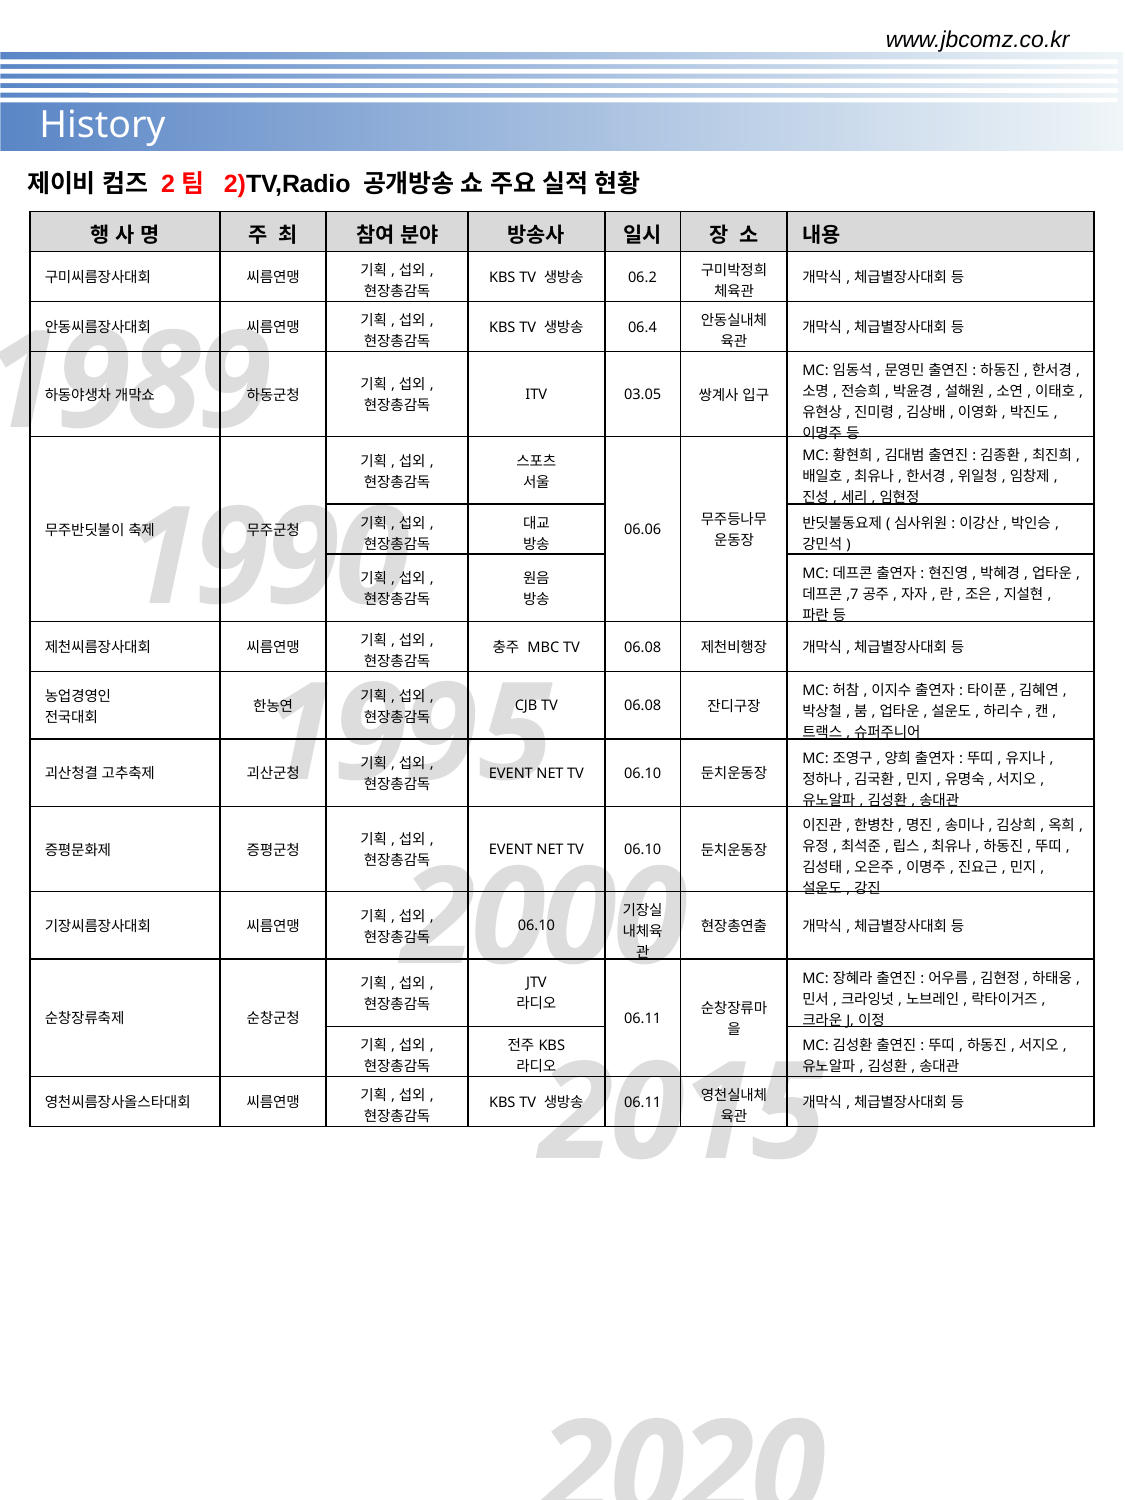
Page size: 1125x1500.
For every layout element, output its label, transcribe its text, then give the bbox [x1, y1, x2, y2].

table_cell 농업경영인 전국대회 [31, 672, 219, 738]
table_header 행 사 명 [31, 212, 219, 251]
text_box 1989 1990 1995 2000 2015 2020 [0, 276, 1125, 1500]
table_cell 06.10 [469, 892, 604, 958]
table_cell 증평군청 [221, 807, 325, 891]
table_cell MC:허참,이지수 출연자:타이푼,김혜연,박상철,붐,업타운,설운도,하리수,캔,트랙스,슈퍼주니어 [788, 672, 1093, 738]
text_box 제이비 컴즈 2팀 2)TV,Radio 공개방송 쇼 주요 실적 현황 [25, 165, 672, 197]
table_cell 기획,섭외, 현장총감독 [327, 352, 467, 436]
table_cell EVENT NET TV [469, 807, 604, 891]
table_cell 기획,섭외, 현장총감독 [327, 252, 467, 301]
table_cell KBS TV 생방송 [469, 252, 604, 301]
table_cell 씨름연맹 [221, 302, 325, 351]
table_cell CJB TV [469, 672, 604, 738]
table_cell 기장씨름장사대회 [31, 892, 219, 958]
table_cell 하동군청 [221, 352, 325, 436]
table_cell 06.11 [606, 960, 680, 1076]
table_cell 기획,섭외, 현장총감독 [327, 622, 467, 671]
table_cell 기획,섭외, 현장총감독 [327, 437, 467, 503]
table_cell 기획,섭외, 현장총감독 [327, 892, 467, 958]
table_cell 06.11 [606, 1077, 680, 1126]
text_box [0, 51, 1124, 154]
table_cell 기획,섭외, 현장총감독 [327, 1027, 467, 1076]
table_cell 둔치운동장 [681, 740, 786, 806]
table_cell 괴산군청 [221, 740, 325, 806]
table_cell 둔치운동장 [681, 807, 786, 891]
table_cell 기획,섭외, 현장총감독 [327, 807, 467, 891]
table_cell 개막식,체급별장사대회 등 [788, 892, 1093, 958]
table_cell JTV 라디오 [469, 960, 604, 1026]
table_cell MC:김성환 출연진:뚜띠,하동진,서지오,유노알파,김성환,송대관 [788, 1027, 1093, 1076]
table_cell 스포츠 서울 [469, 437, 604, 503]
table_cell 기장실내체육관 [606, 892, 680, 958]
table_cell 하동야생차 개막쇼 [31, 352, 219, 436]
table_cell 한농연 [221, 672, 325, 738]
table_cell 씨름연맹 [221, 252, 325, 301]
table_cell 기획,섭외, 현장총감독 [327, 960, 467, 1026]
table_cell 반딧불동요제(심사위원:이강산,박인승,강민석) [788, 505, 1093, 553]
table_cell 기획,섭외, 현장총감독 [327, 302, 467, 351]
table_cell 무주반딧불이 축제 [31, 437, 219, 621]
table_cell KBS TV 생방송 [469, 302, 604, 351]
table_cell 쌍계사 입구 [681, 352, 786, 436]
table_cell 순창장류축제 [31, 960, 219, 1076]
table_cell 06.10 [606, 740, 680, 806]
table_header 장 소 [681, 212, 786, 251]
table_header 방송사 [469, 212, 604, 251]
table_cell ITV [469, 352, 604, 436]
table_cell 이진관,한병찬,명진,송미나,김상희,옥희,유정,최석준,립스,최유나,하동진,뚜띠,김성태,오은주,이명주,진요근,민지,설운도,강진 [788, 807, 1093, 891]
table_cell 씨름연맹 [221, 1077, 325, 1126]
table_cell MC:데프콘 출연자:현진영,박혜경,업타운,데프콘,7공주,자자,란,조은,지설현,파란 등 [788, 555, 1093, 621]
table_cell 현장총연출 [681, 892, 786, 958]
table_cell MC:임동석,문영민 출연진:하동진,한서경,소명,전승희,박윤경,설해원,소연,이태호,유현상,진미령,김상배,이영화,박진도,이명주 등 [788, 352, 1093, 436]
table_cell 씨름연맹 [221, 892, 325, 958]
table_cell 기획,섭외, 현장총감독 [327, 740, 467, 806]
table_cell 씨름연맹 [221, 622, 325, 671]
table_cell 제천비행장 [681, 622, 786, 671]
table_cell 기획,섭외, 현장총감독 [327, 1077, 467, 1126]
table_cell 무주군청 [221, 437, 325, 621]
table_cell KBS TV 생방송 [469, 1077, 604, 1126]
table_cell 06.06 [606, 437, 680, 621]
table_cell 충주 MBC TV [469, 622, 604, 671]
table_cell 원음 방송 [469, 555, 604, 621]
table_header 주 최 [221, 212, 325, 251]
table_cell 전주KBS 라디오 [469, 1027, 604, 1076]
table_cell 개막식,체급별장사대회 등 [788, 252, 1093, 301]
table_cell 잔디구장 [681, 672, 786, 738]
table_cell 괴산청결 고추축제 [31, 740, 219, 806]
table_cell 구미씨름장사대회 [31, 252, 219, 301]
table_cell 06.4 [606, 302, 680, 351]
table_cell 영천씨름장사올스타대회 [31, 1077, 219, 1126]
text_box www.jbcomz.co.kr [871, 17, 1094, 50]
table_cell MC:장혜라 출연진:어우름,김현정,하태웅,민서,크라잉넛,노브레인,락타이거즈,크라운J,이정 [788, 960, 1093, 1026]
table_cell 순창장류마을 [681, 960, 786, 1076]
table_cell 무주등나무 운동장 [681, 437, 786, 621]
table_cell EVENT NET TV [469, 740, 604, 806]
table_cell 개막식,체급별장사대회 등 [788, 622, 1093, 671]
table_cell 06.2 [606, 252, 680, 301]
table_cell 개막식,체급별장사대회 등 [788, 302, 1093, 351]
table_header 일시 [606, 212, 680, 251]
table_cell 개막식,체급별장사대회 등 [788, 1077, 1093, 1126]
table_cell MC:황현희,김대범 출연진:김종환,최진희,배일호,최유나,한서경,위일청,임창제,진성,세리,임현정 [788, 437, 1093, 503]
table_cell 03.05 [606, 352, 680, 436]
table_header 참여 분야 [327, 212, 467, 251]
table_cell 영천실내체육관 [681, 1077, 786, 1126]
table_header 내용 [788, 212, 1093, 251]
table_cell 기획,섭외, 현장총감독 [327, 672, 467, 738]
table_cell 06.08 [606, 622, 680, 671]
table_cell 안동씨름장사대회 [31, 302, 219, 351]
table_cell 순창군청 [221, 960, 325, 1076]
table_cell 대교 방송 [469, 505, 604, 553]
table_cell 제천씨름장사대회 [31, 622, 219, 671]
table_cell MC:조영구,양희 출연자:뚜띠,유지나,정하나,김국환,민지,유명숙,서지오,유노알파,김성환,송대관 [788, 740, 1093, 806]
table_cell 증평문화제 [31, 807, 219, 891]
table_cell 구미박정희 체육관 [681, 252, 786, 301]
table_cell 안동실내체육관 [681, 302, 786, 351]
table_cell 06.08 [606, 672, 680, 738]
table_cell 기획,섭외, 현장총감독 [327, 505, 467, 553]
table_cell 06.10 [606, 807, 680, 891]
table_cell 기획,섭외, 현장총감독 [327, 555, 467, 621]
